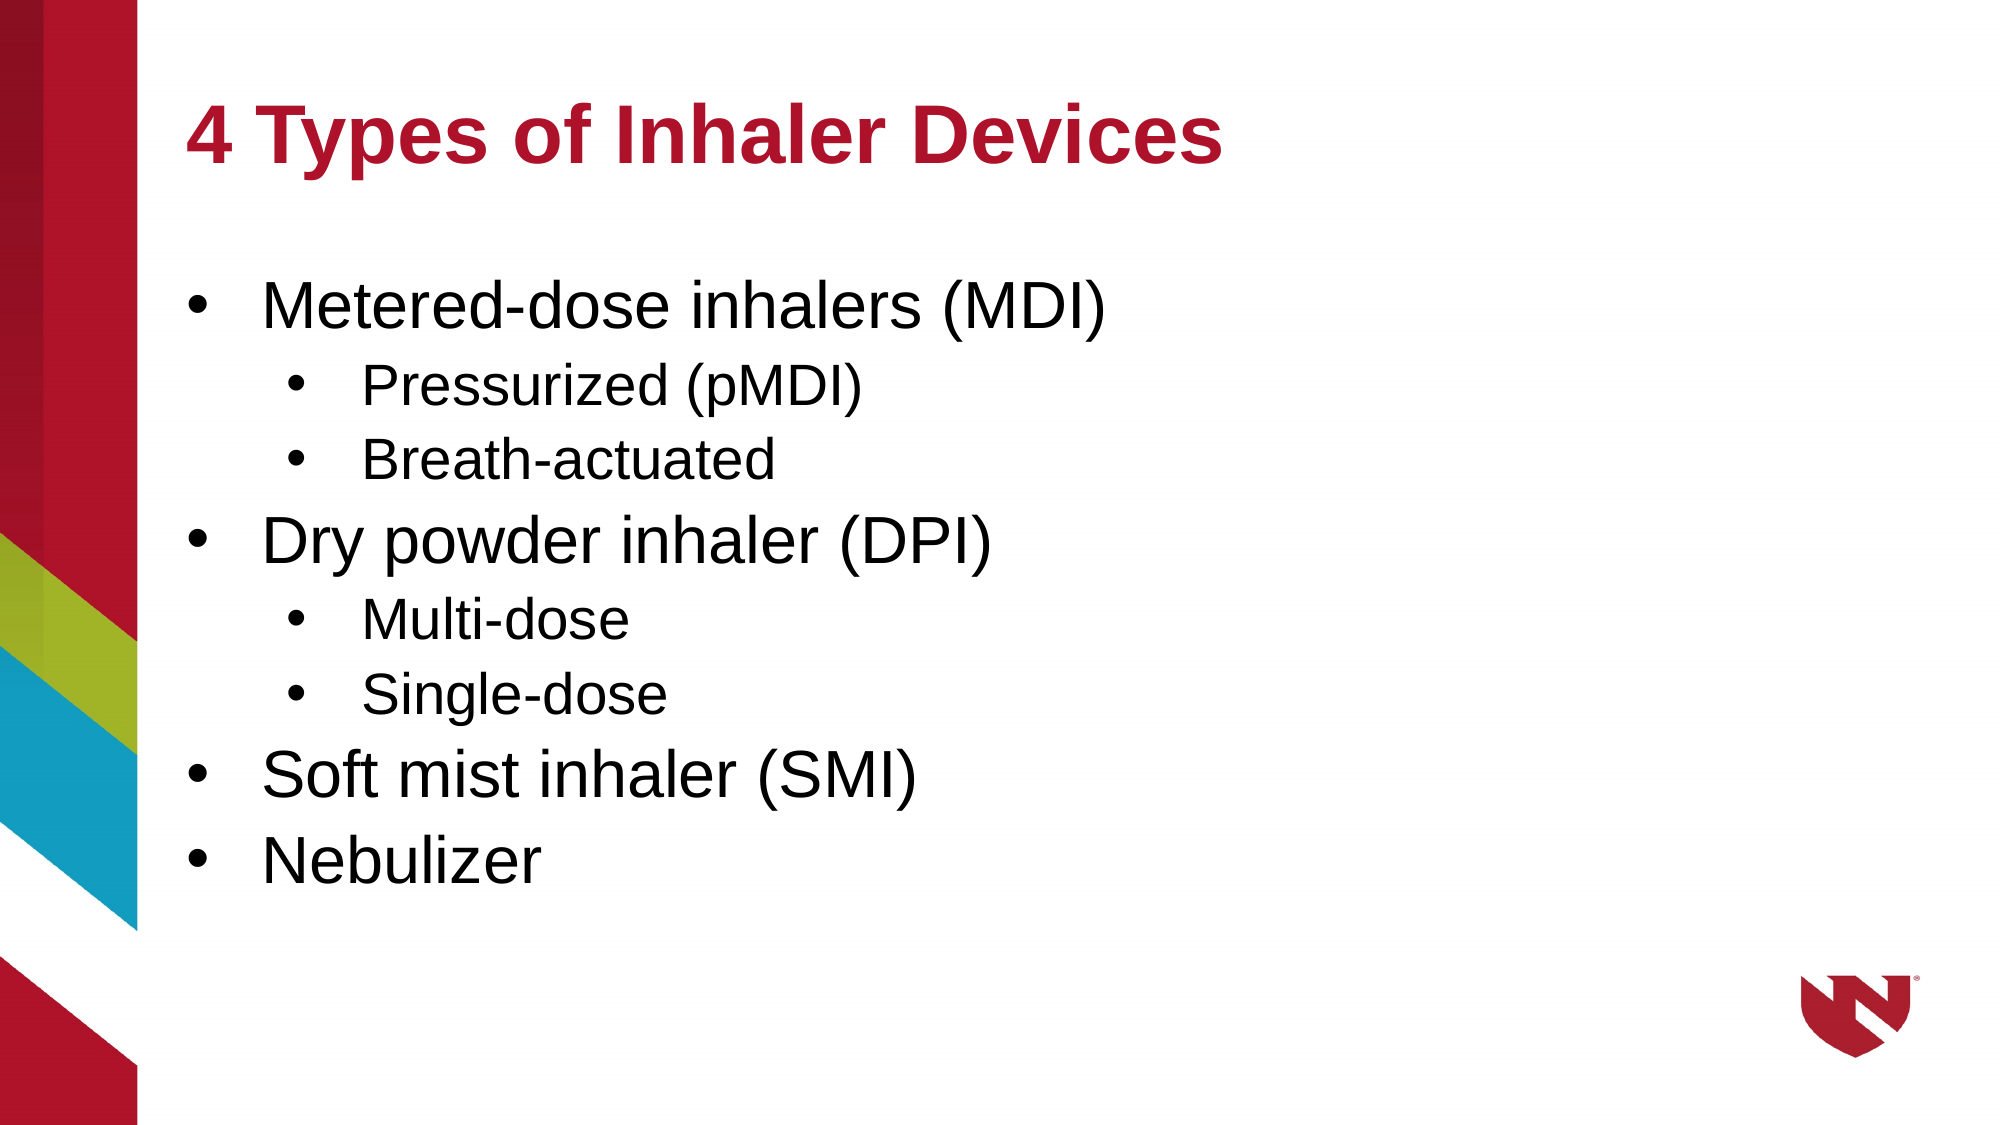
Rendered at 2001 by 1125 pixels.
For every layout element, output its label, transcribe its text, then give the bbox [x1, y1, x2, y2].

list Metered-dose inhalers (MDI) Pressurized (pMDI) Breath-actuated Dry powder inhaler (DPI) Multi-dose Single-dose Soft mist inhaler (SMI) Nebulizer [171, 263, 1926, 1077]
picture [0, 0, 2000, 1125]
title 4 Types of Inhaler Devices [171, 35, 1926, 238]
